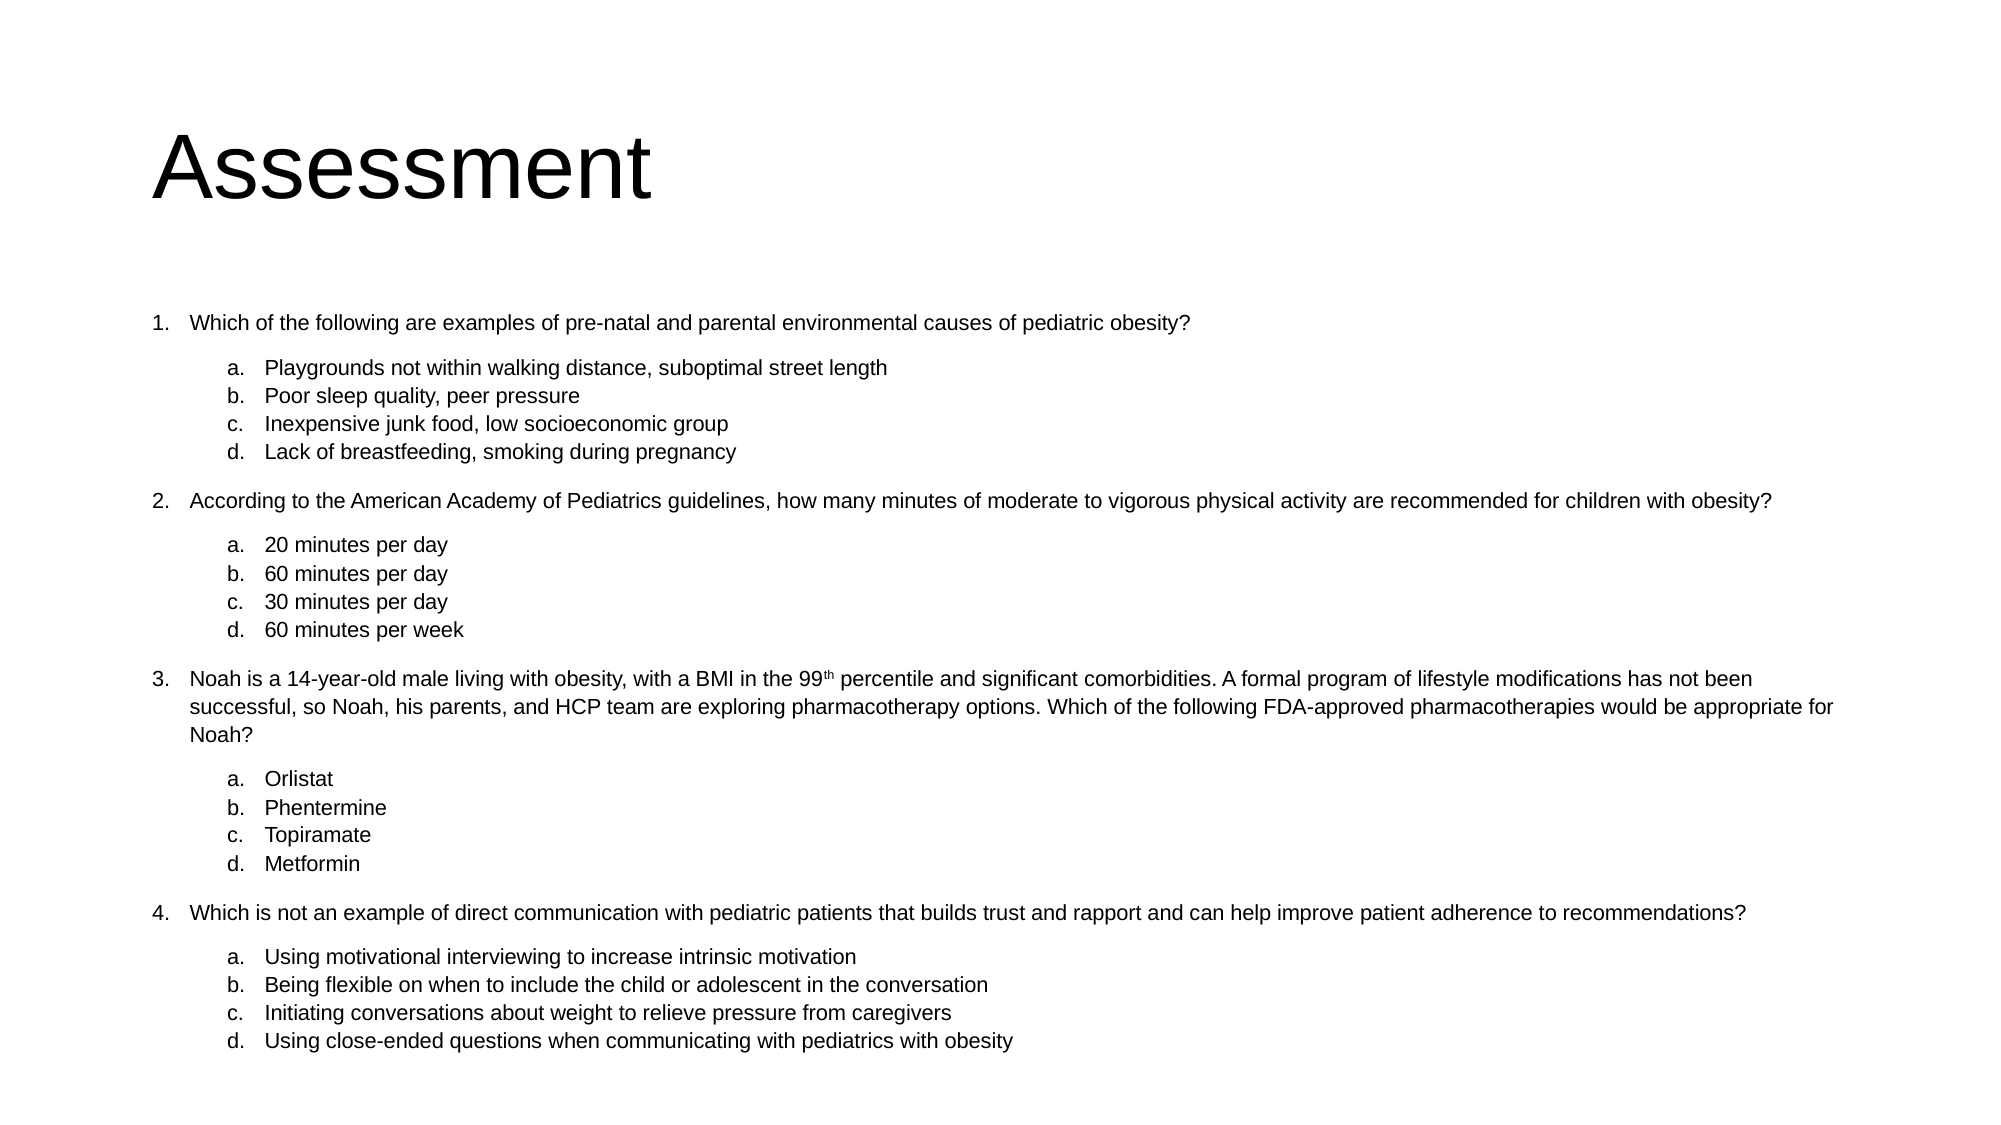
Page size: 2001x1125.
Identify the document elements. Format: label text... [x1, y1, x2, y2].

title Assessment [137, 59, 1863, 278]
text_box Which of the following are examples of pre-natal and parental environmental causes of pediatric obesity? Playgrounds not within walking distance, suboptimal street length Poor sleep quality, peer pressure Inexpensive junk food, low socioeconomic group Lack of breastfeeding, smoking during pregnancy According to the American Academy of Pediatrics guidelines, how many minutes of moderate to vigorous physical activity are recommended for children with obesity? 20 minutes per day 60 minutes per day 30 minutes per day 60 minutes per week Noah is a 14-year-old male living with obesity, with a BMI in the 99th percentile and significant comorbidities. A formal program of lifestyle modifications has not been successful, so Noah, his parents, and HCP team are exploring pharmacotherapy options. Which of the following FDA-approved pharmacotherapies would be appropriate for Noah? Orlistat Phentermine Topiramate Metformin Which is not an example of direct communication with pediatric patients that builds trust and rapport and can help improve patient adherence to recommendations? Using motivational interviewing to increase intrinsic motivation Being flexible on when to include the child or adolescent in the conversation Initiating conversations about weight to relieve pressure from caregivers Using close-ended questions when communicating with pediatrics with obesity [137, 299, 1863, 1081]
